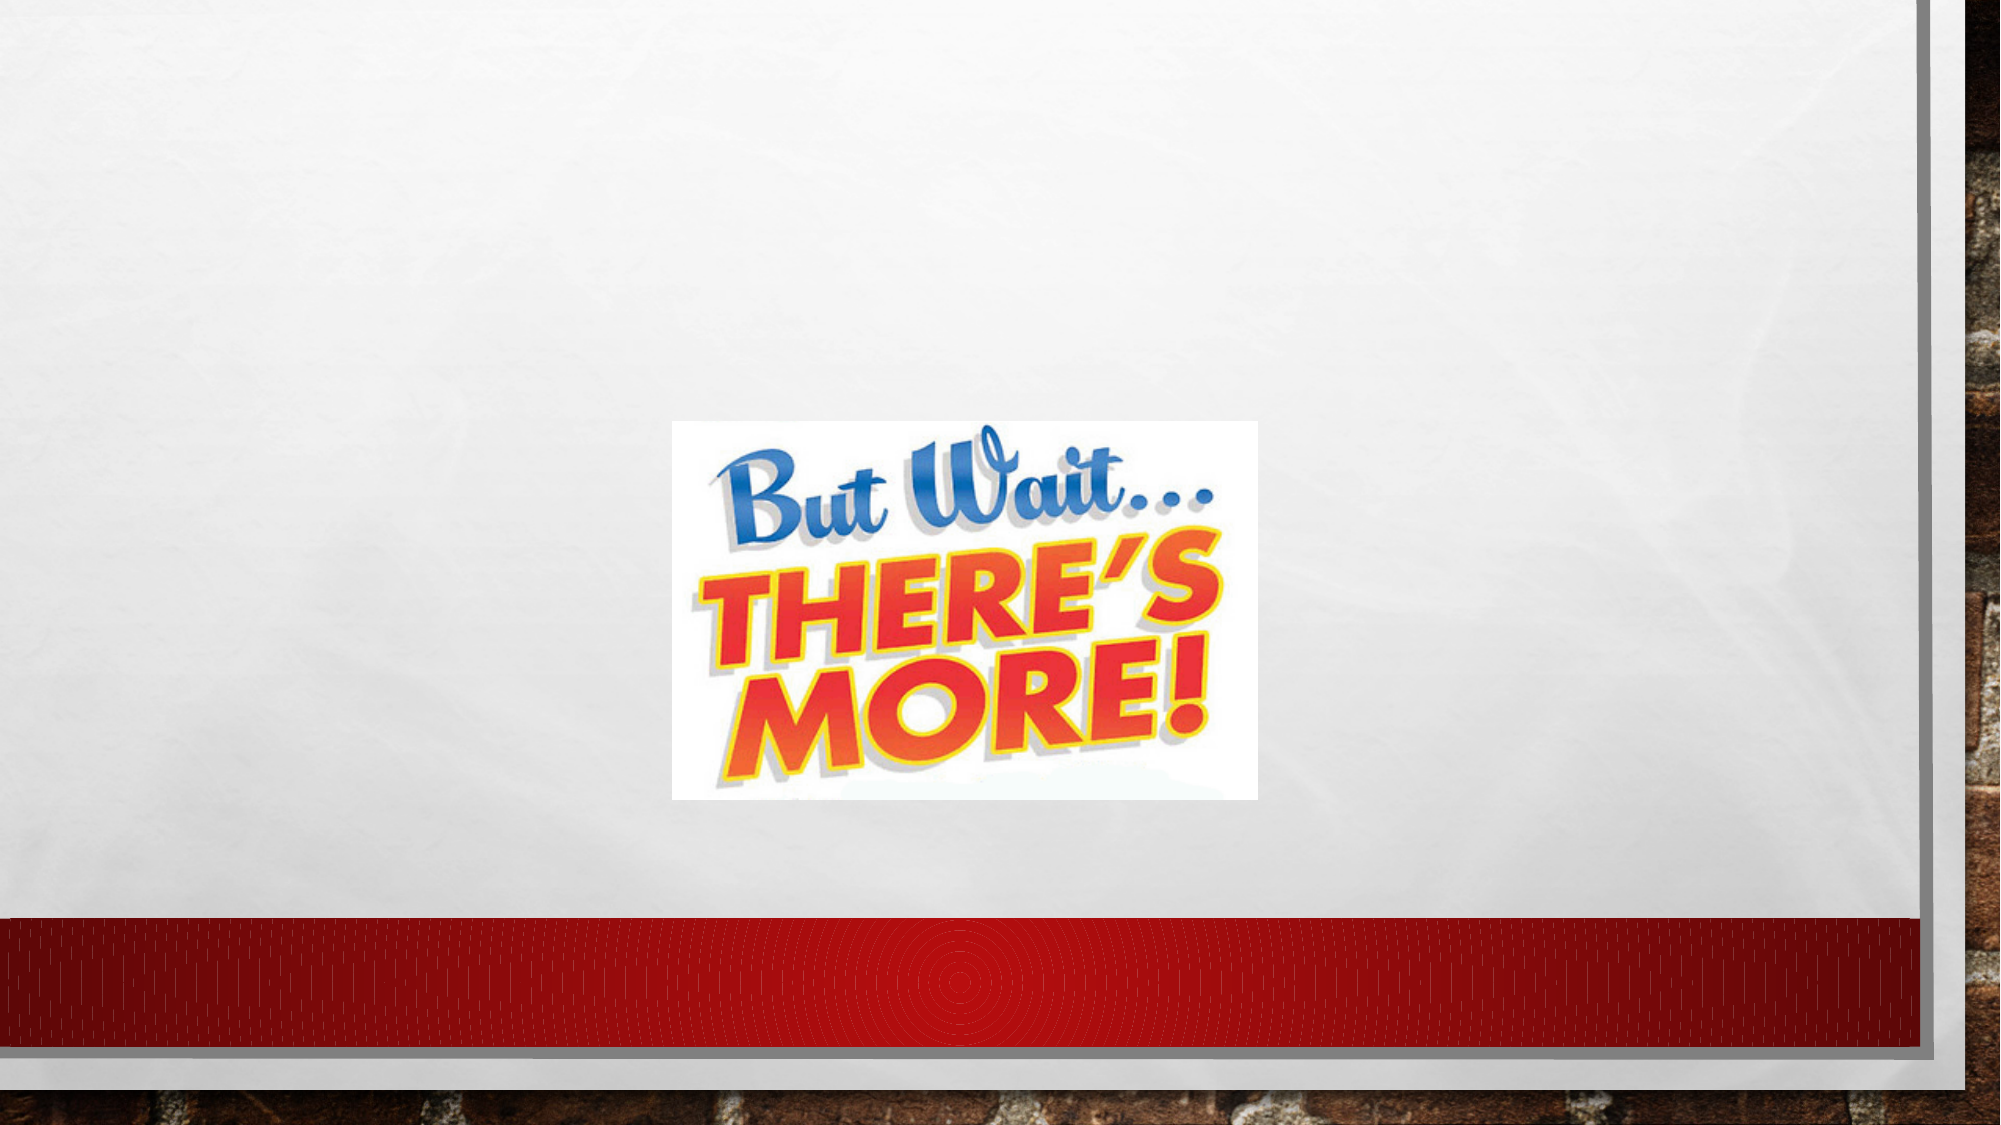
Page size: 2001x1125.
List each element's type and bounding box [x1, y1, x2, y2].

list [672, 420, 1258, 800]
picture [0, 0, 2000, 1125]
